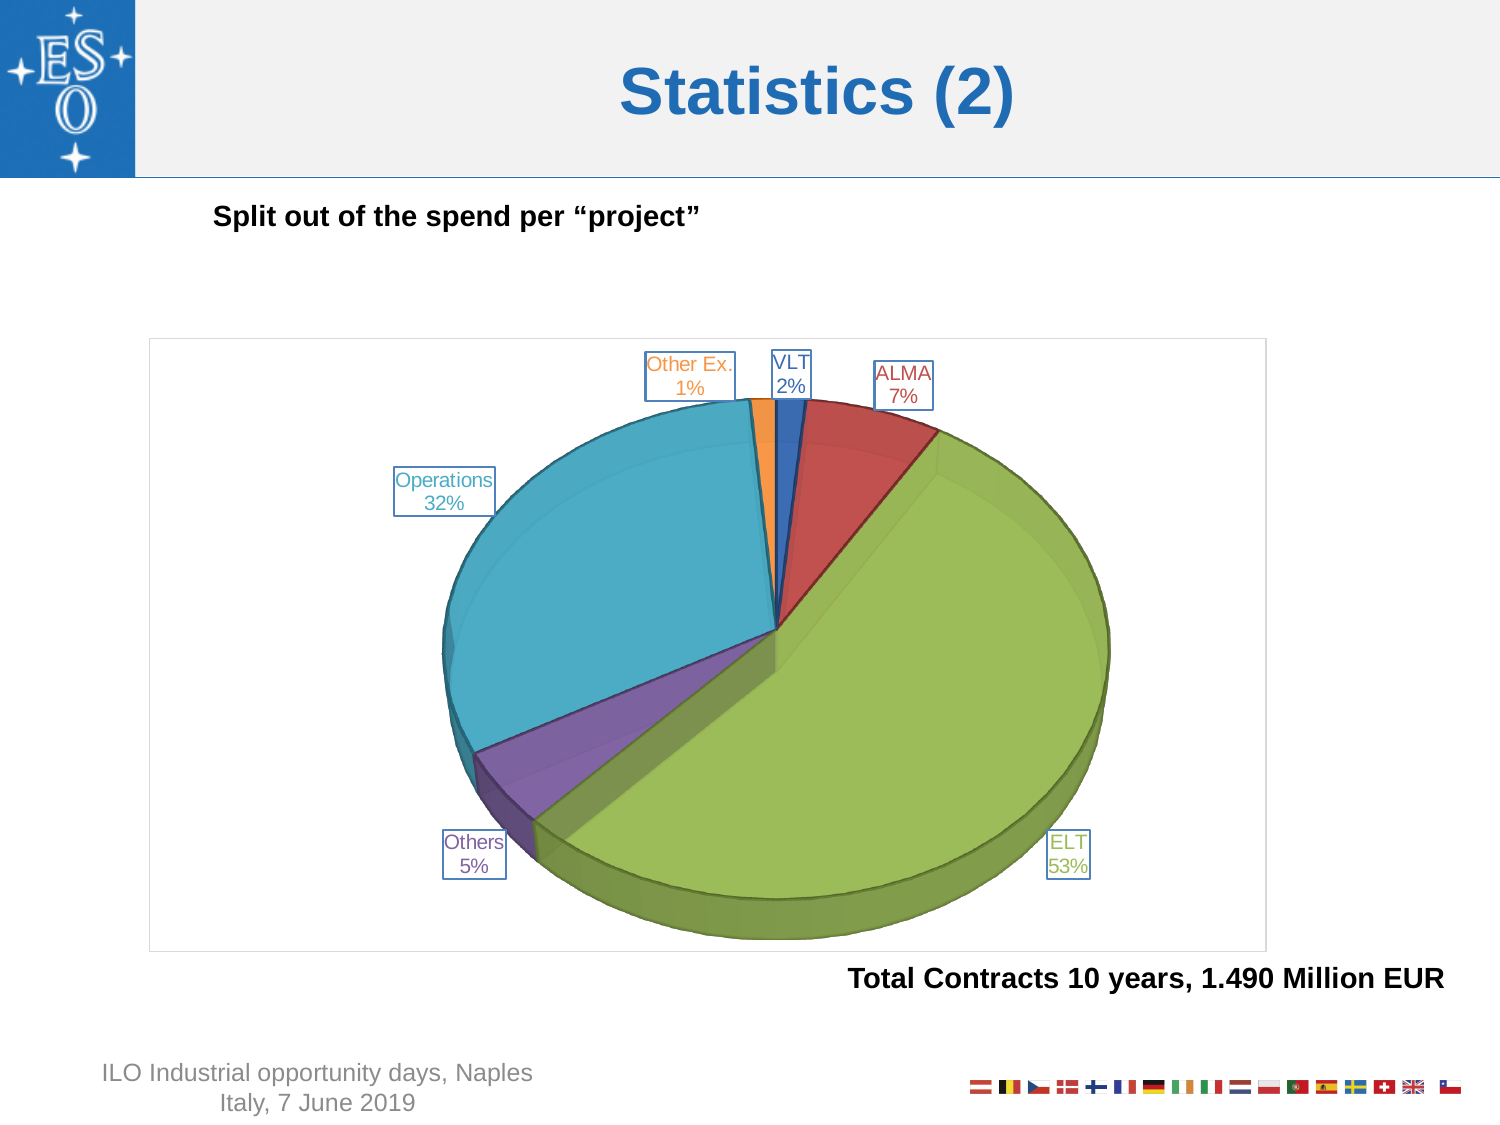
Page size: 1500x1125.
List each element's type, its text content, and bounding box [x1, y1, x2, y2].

footer ILO Industrial opportunity days, Naples Italy, 7 June 2019 [64, 1056, 572, 1117]
picture [970, 1080, 1461, 1094]
text_box Total Contracts 10 years, 1.490 Million EUR [832, 952, 1471, 1002]
title Statistics (2) [135, 0, 1500, 176]
chart [148, 280, 1391, 953]
text_box Split out of the spend per “project” [198, 190, 861, 241]
